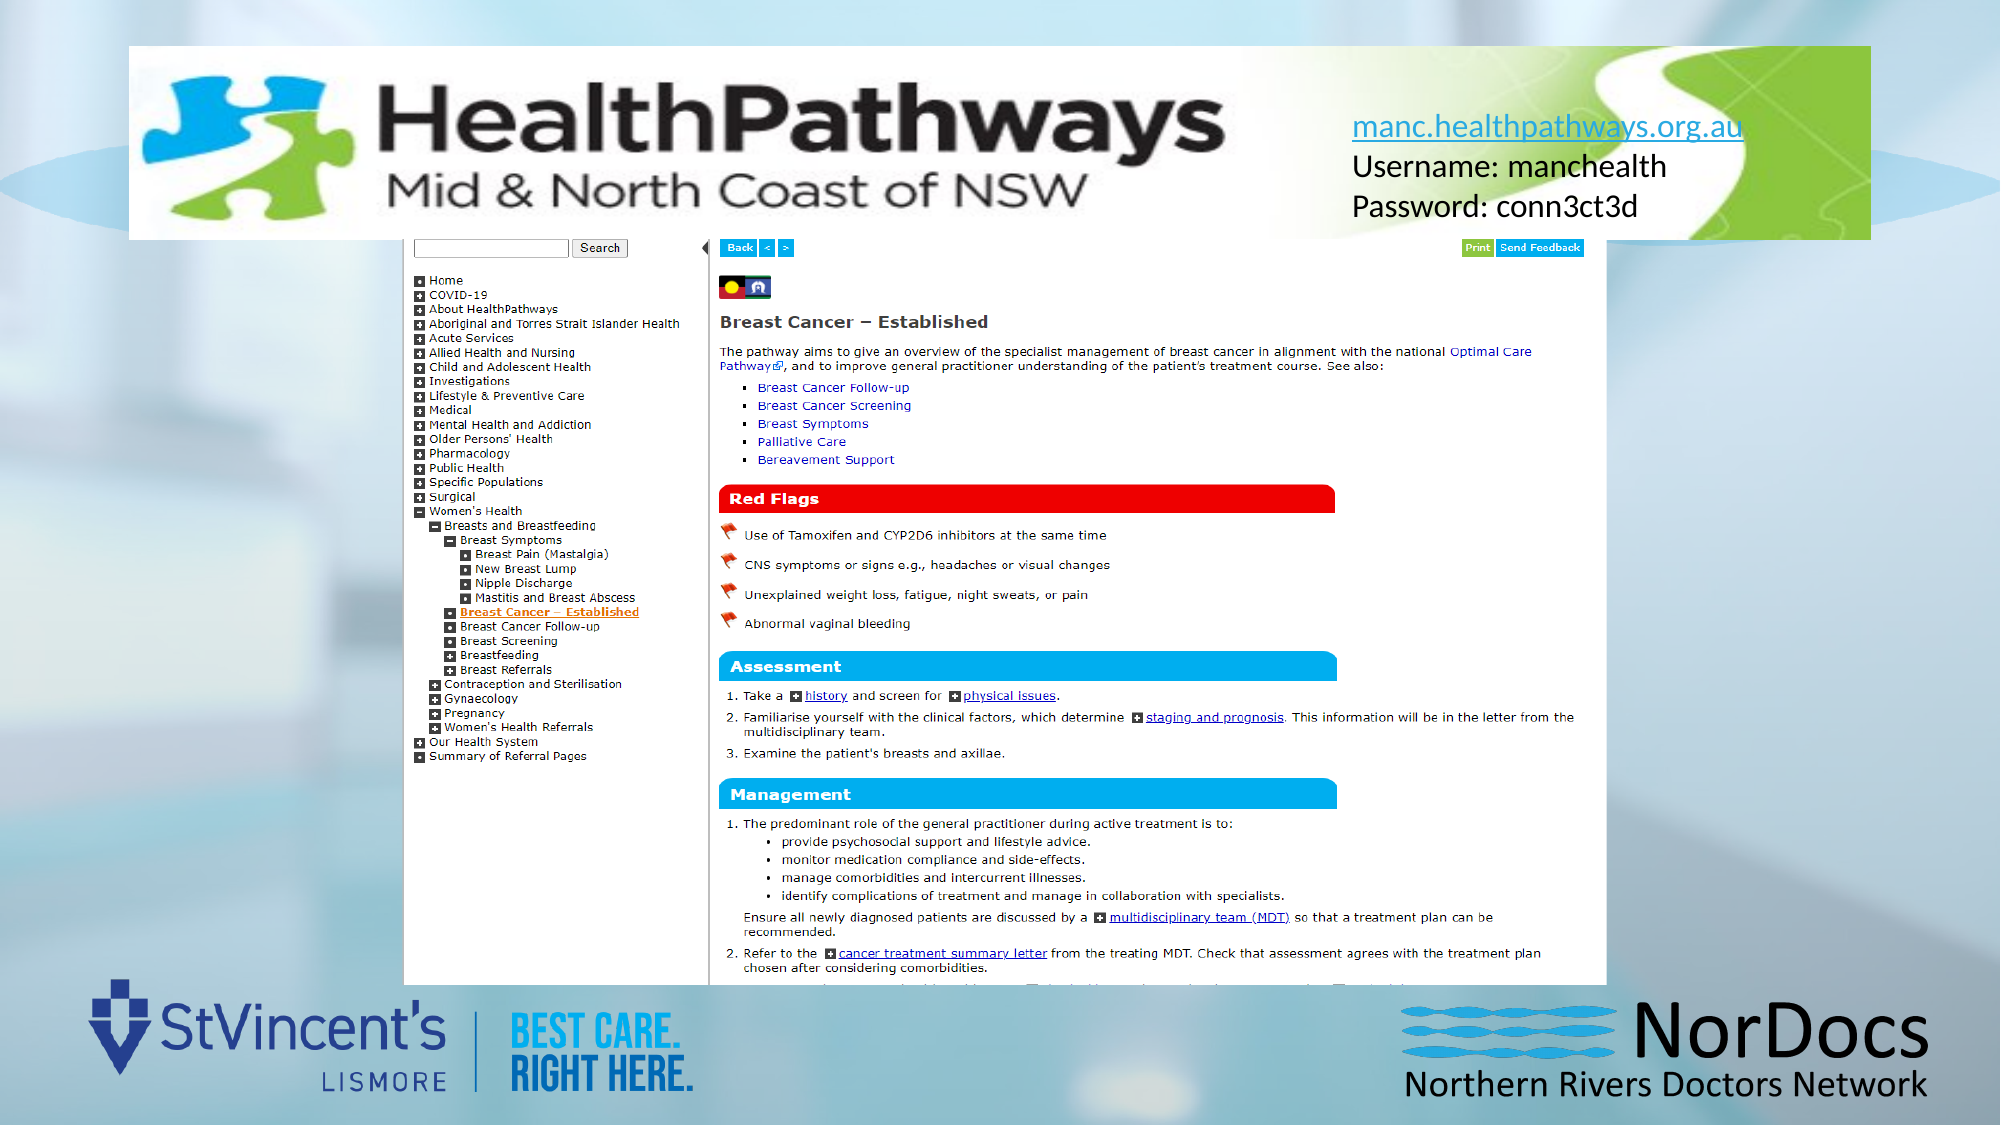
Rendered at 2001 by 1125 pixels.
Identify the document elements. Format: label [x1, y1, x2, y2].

picture [88, 45, 1947, 1113]
